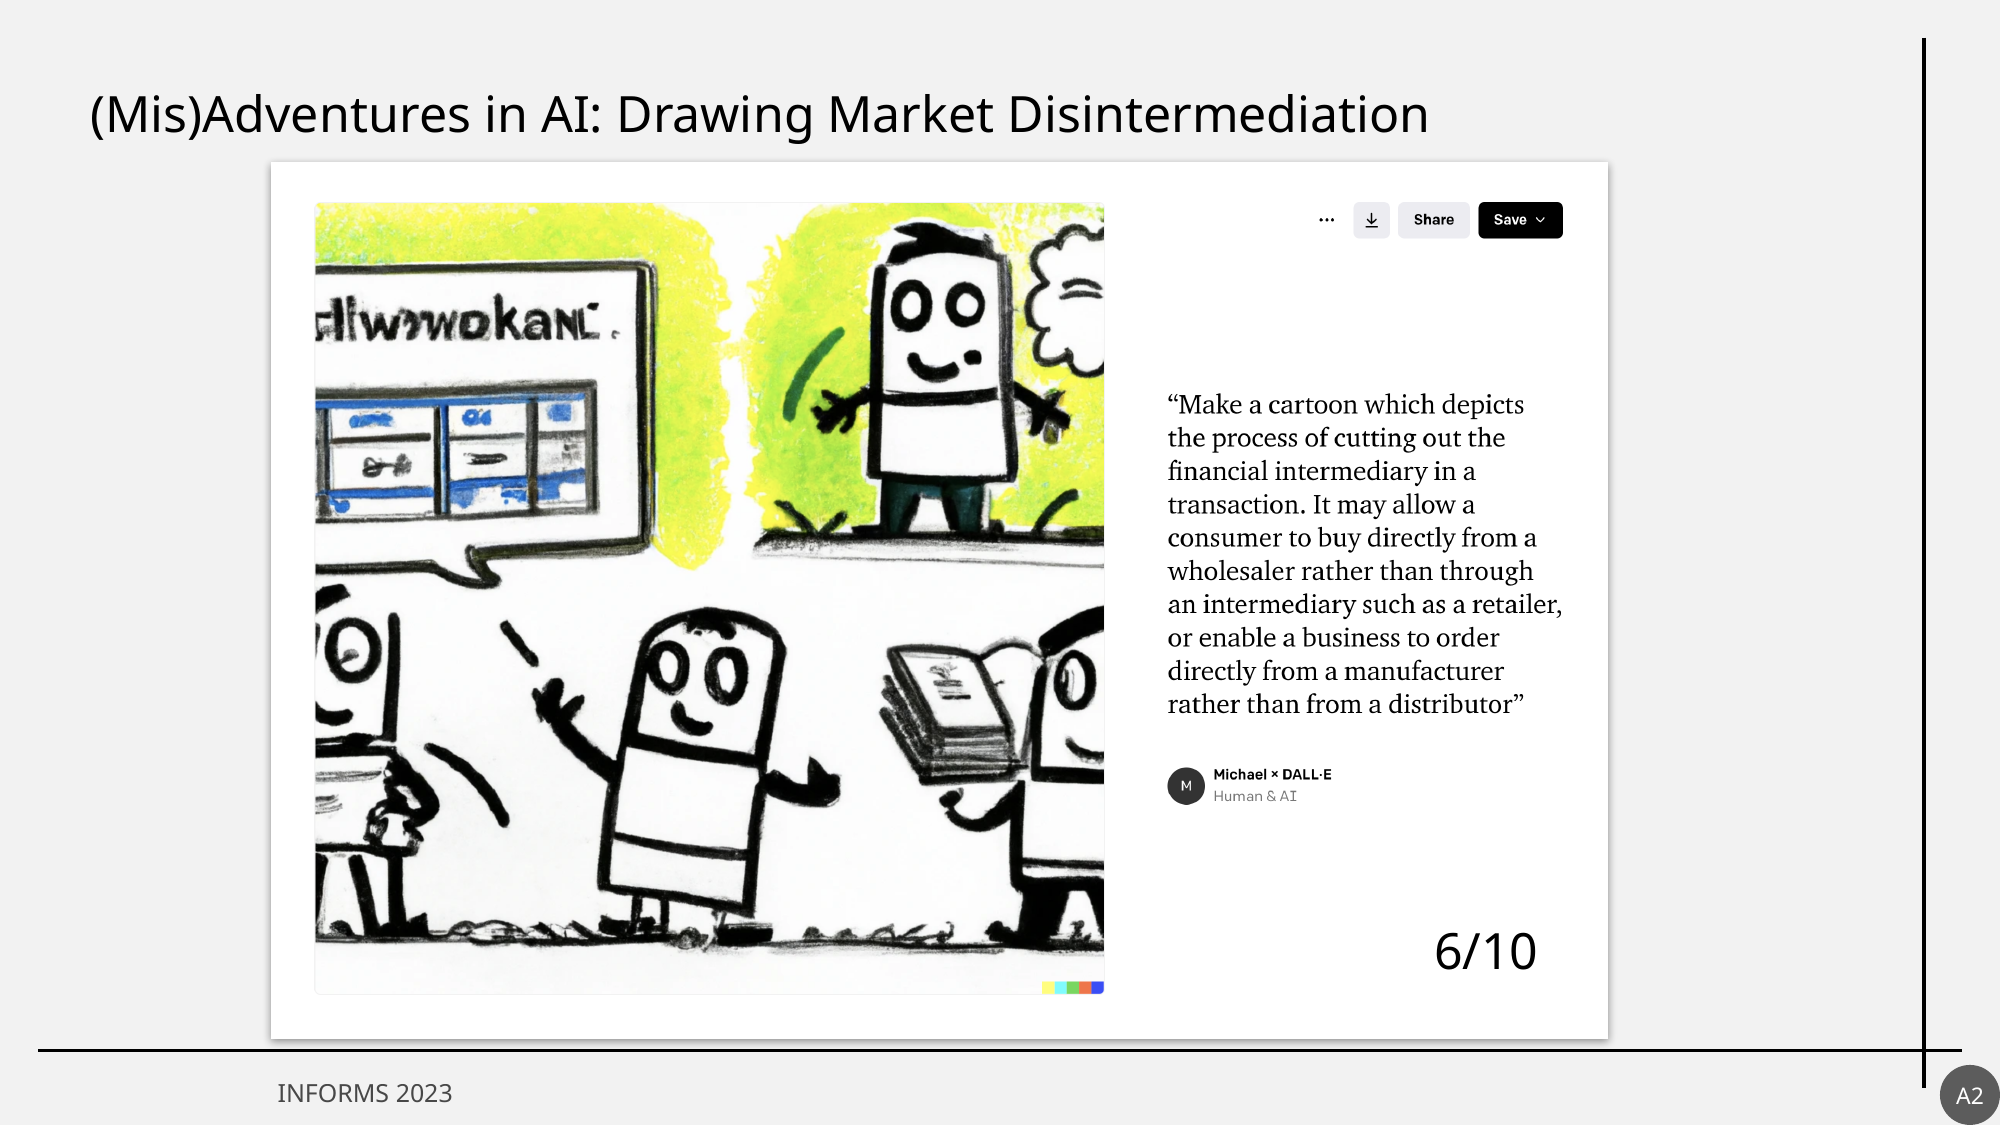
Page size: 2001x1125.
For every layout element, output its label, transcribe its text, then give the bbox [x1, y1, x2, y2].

slide_number A2 [1939, 1064, 2000, 1125]
footer INFORMS 2023 [262, 1068, 1231, 1122]
picture [302, 193, 1578, 1008]
text_box (Mis)Adventures in AI: Drawing Market Disintermediation [75, 75, 1913, 150]
